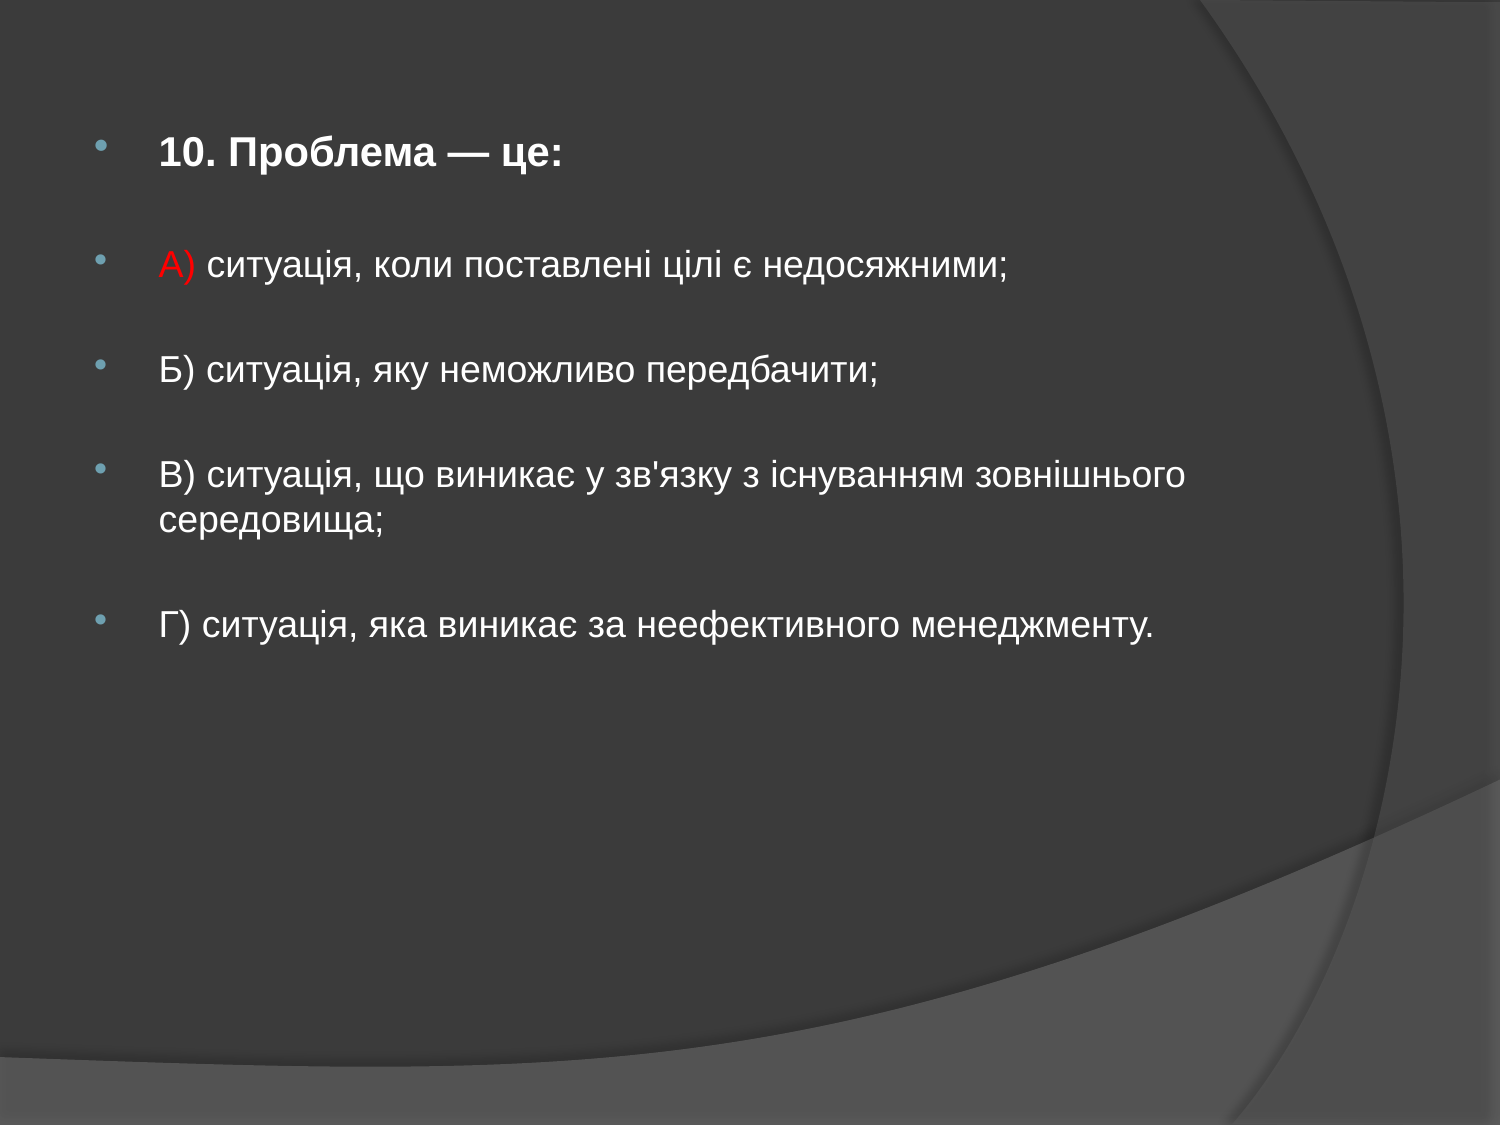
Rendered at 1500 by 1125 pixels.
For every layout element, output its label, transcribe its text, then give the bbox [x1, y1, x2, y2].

list 10. Проблема — це: А) ситуація, коли поставлені цілі є недосяжними; Б) ситуація, яку неможливо передбачити; В) ситуація, що виникає у зв'язку з існуванням зовнішнього середовища; Г) ситуація, яка виникає за неефективного менеджменту. [75, 117, 1360, 1005]
